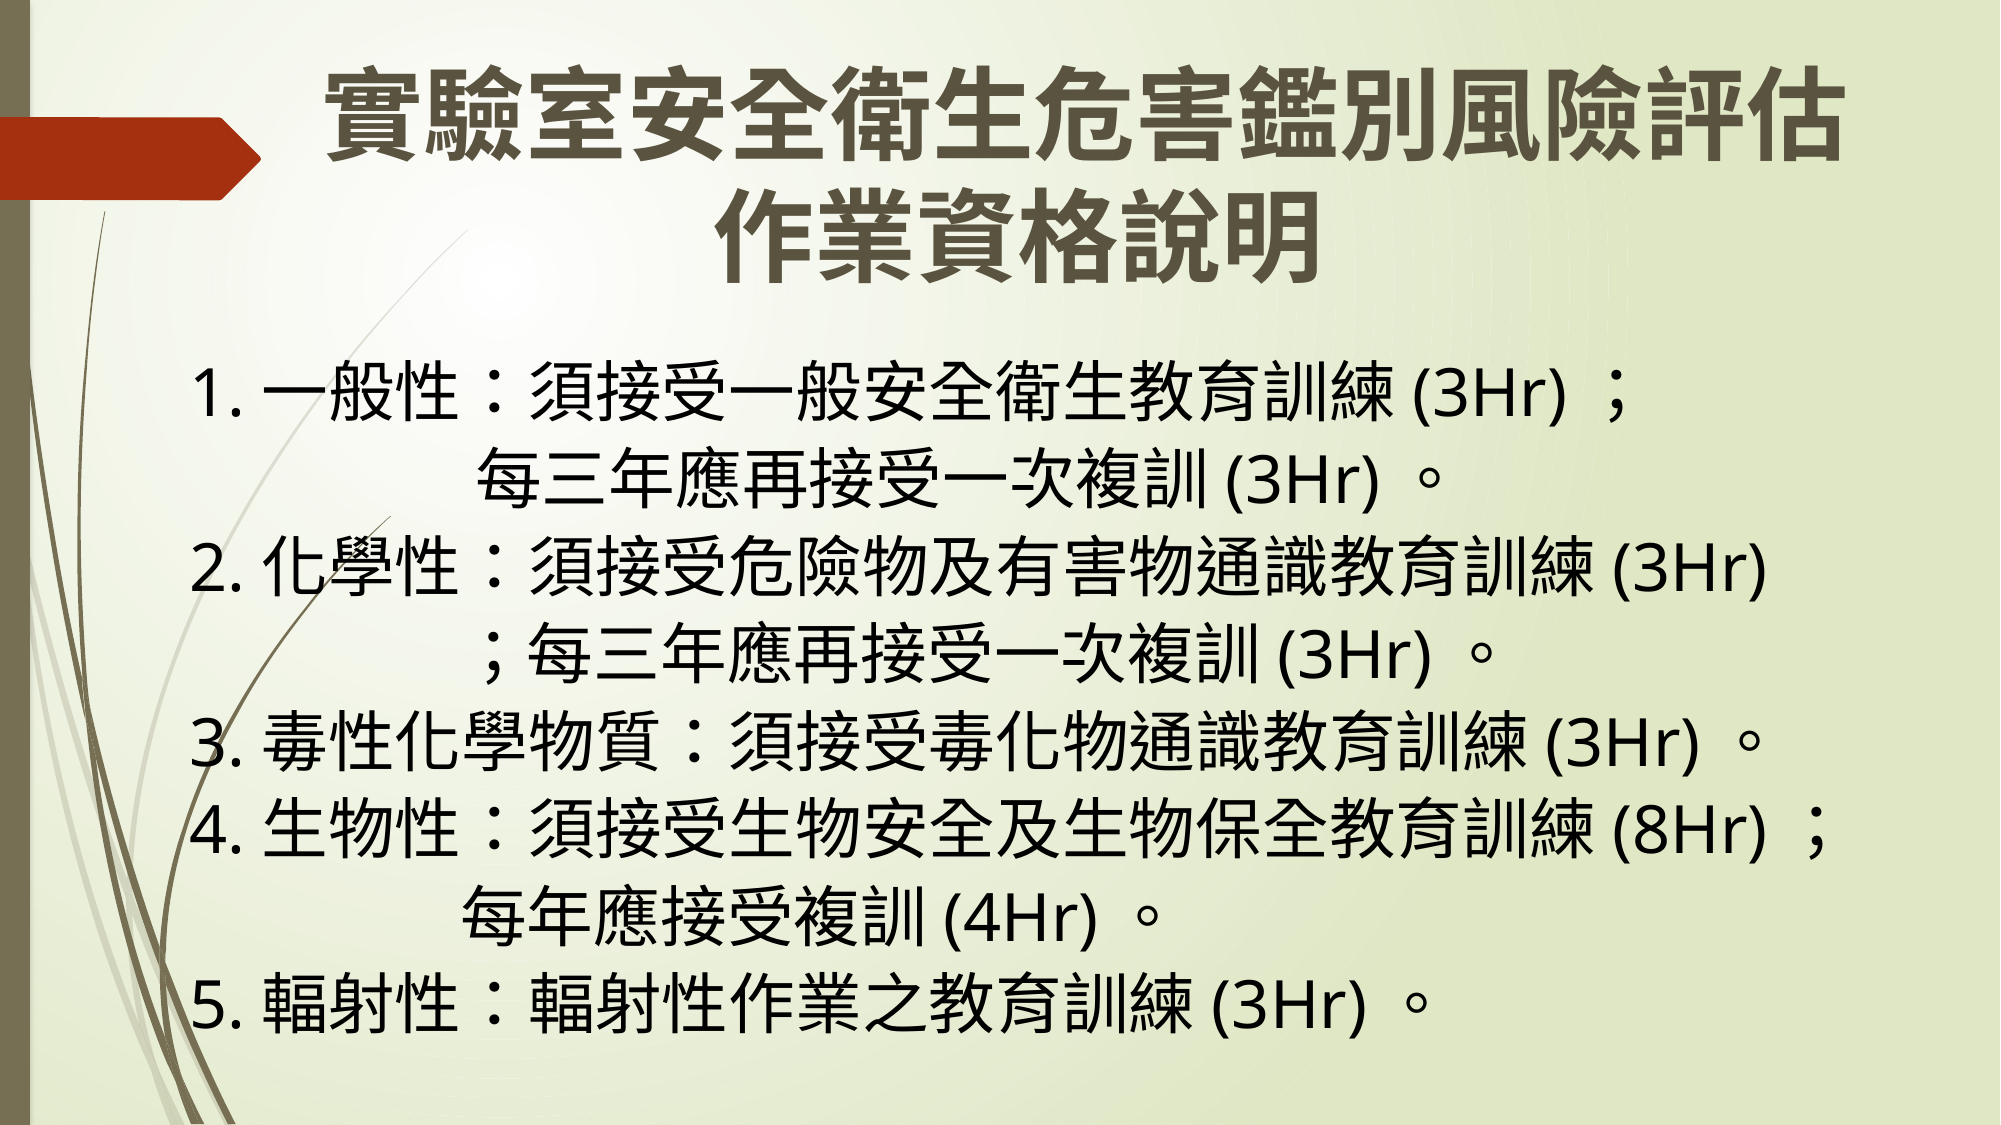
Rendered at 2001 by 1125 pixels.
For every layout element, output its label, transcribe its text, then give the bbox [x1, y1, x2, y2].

text_box 1.一般性：須接受一般安全衛生教育訓練(3Hr)； 每三年應再接受一次複訓(3Hr)。 2.化學性：須接受危險物及有害物通識教育訓練(3Hr) ；每三年應再接受一次複訓(3Hr)。 3.毒性化學物質：須接受毒化物通識教育訓練(3Hr)。 4.生物性：須接受生物安全及生物保全教育訓練(8Hr)； 每年應接受複訓(4Hr)。 5.輻射性：輻射性作業之教育訓練(3Hr)。 [174, 334, 1919, 1050]
text_box 實驗室安全衛生危害鑑別風險評估 作業資格說明 [307, 43, 1902, 334]
